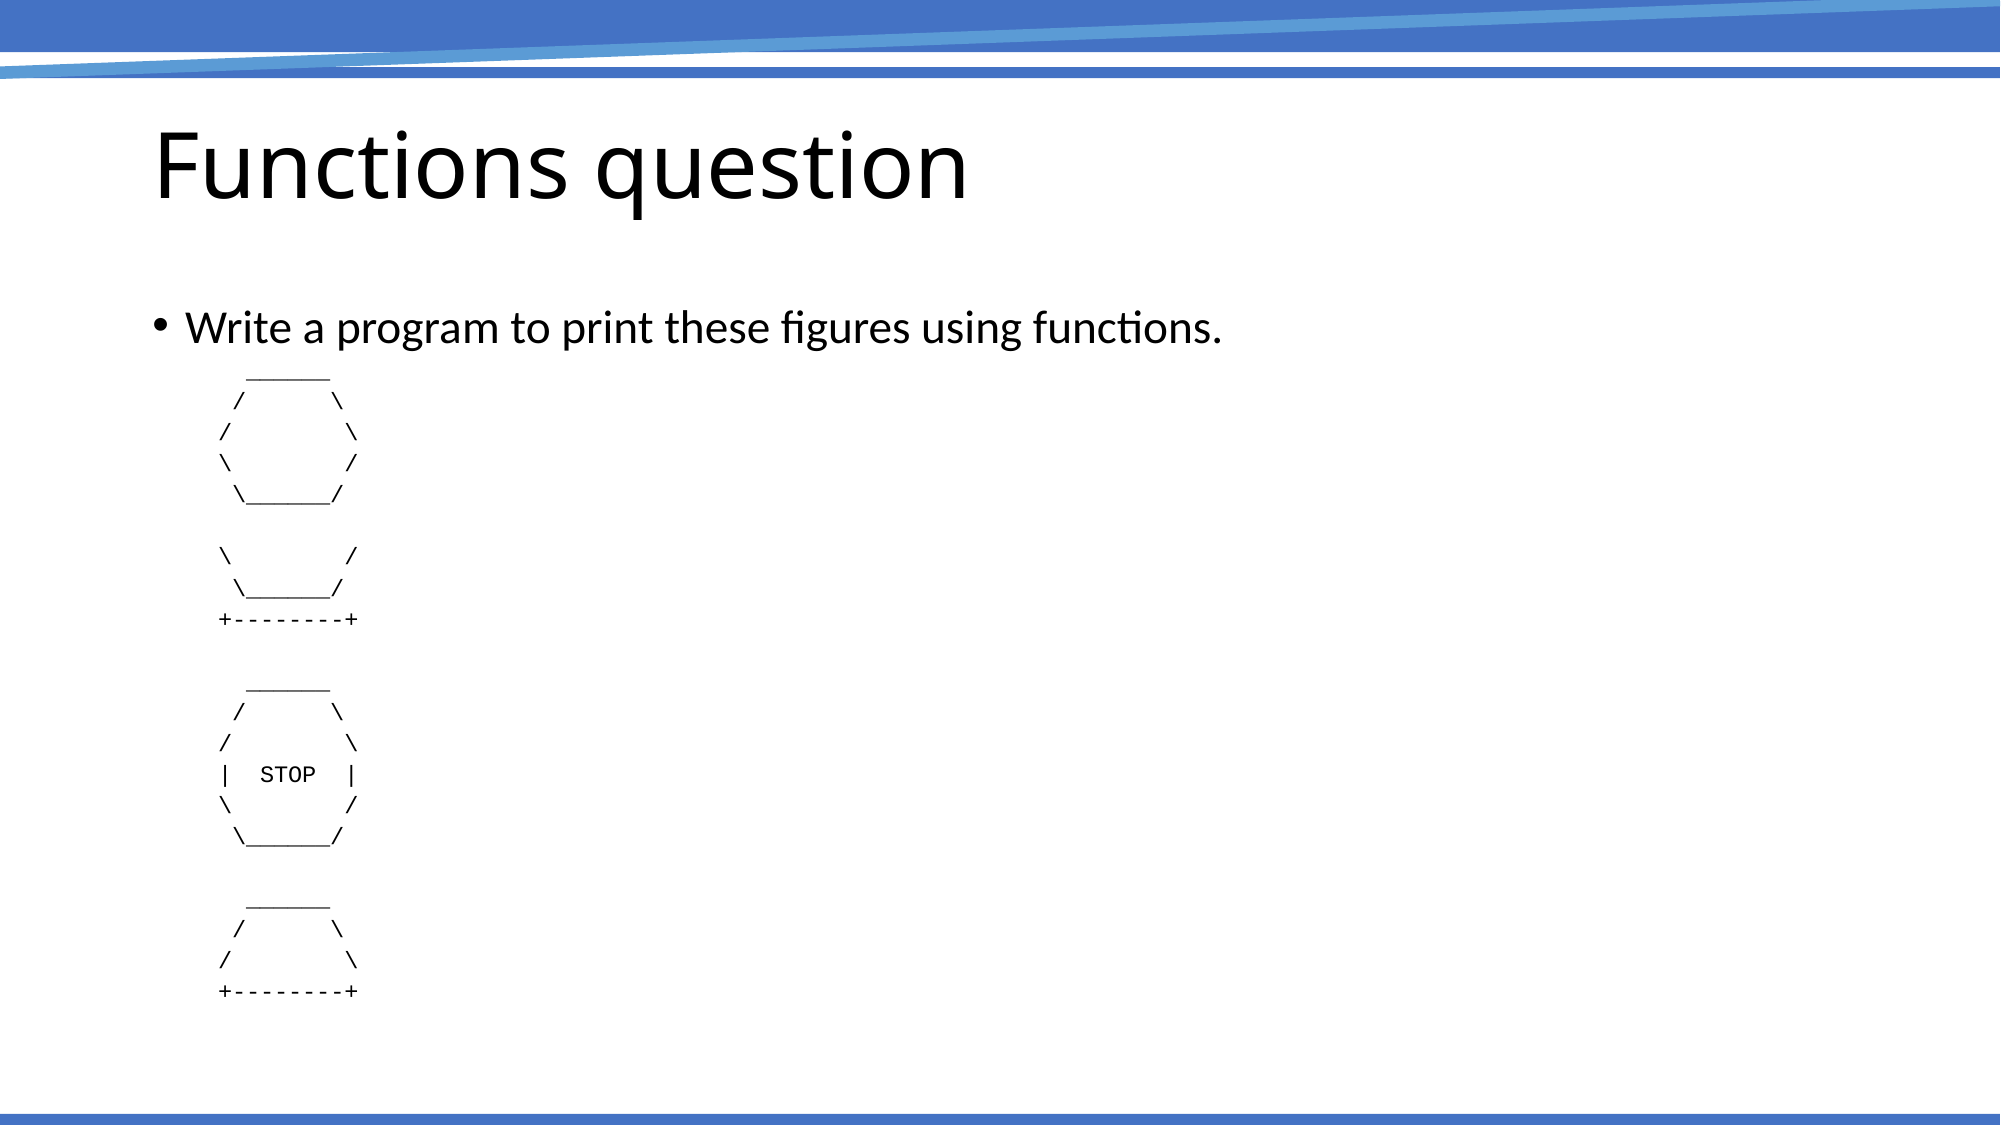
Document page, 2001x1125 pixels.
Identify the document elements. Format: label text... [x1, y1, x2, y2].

list Write a program to print these figures using functions. ______ / \ / \ \ / \______/ \ / \______/ +--------+ ______ / \ / \ | STOP | \ / \______/ ______ / \ / \ +--------+ [137, 299, 1863, 1014]
title Functions question [137, 59, 1863, 278]
